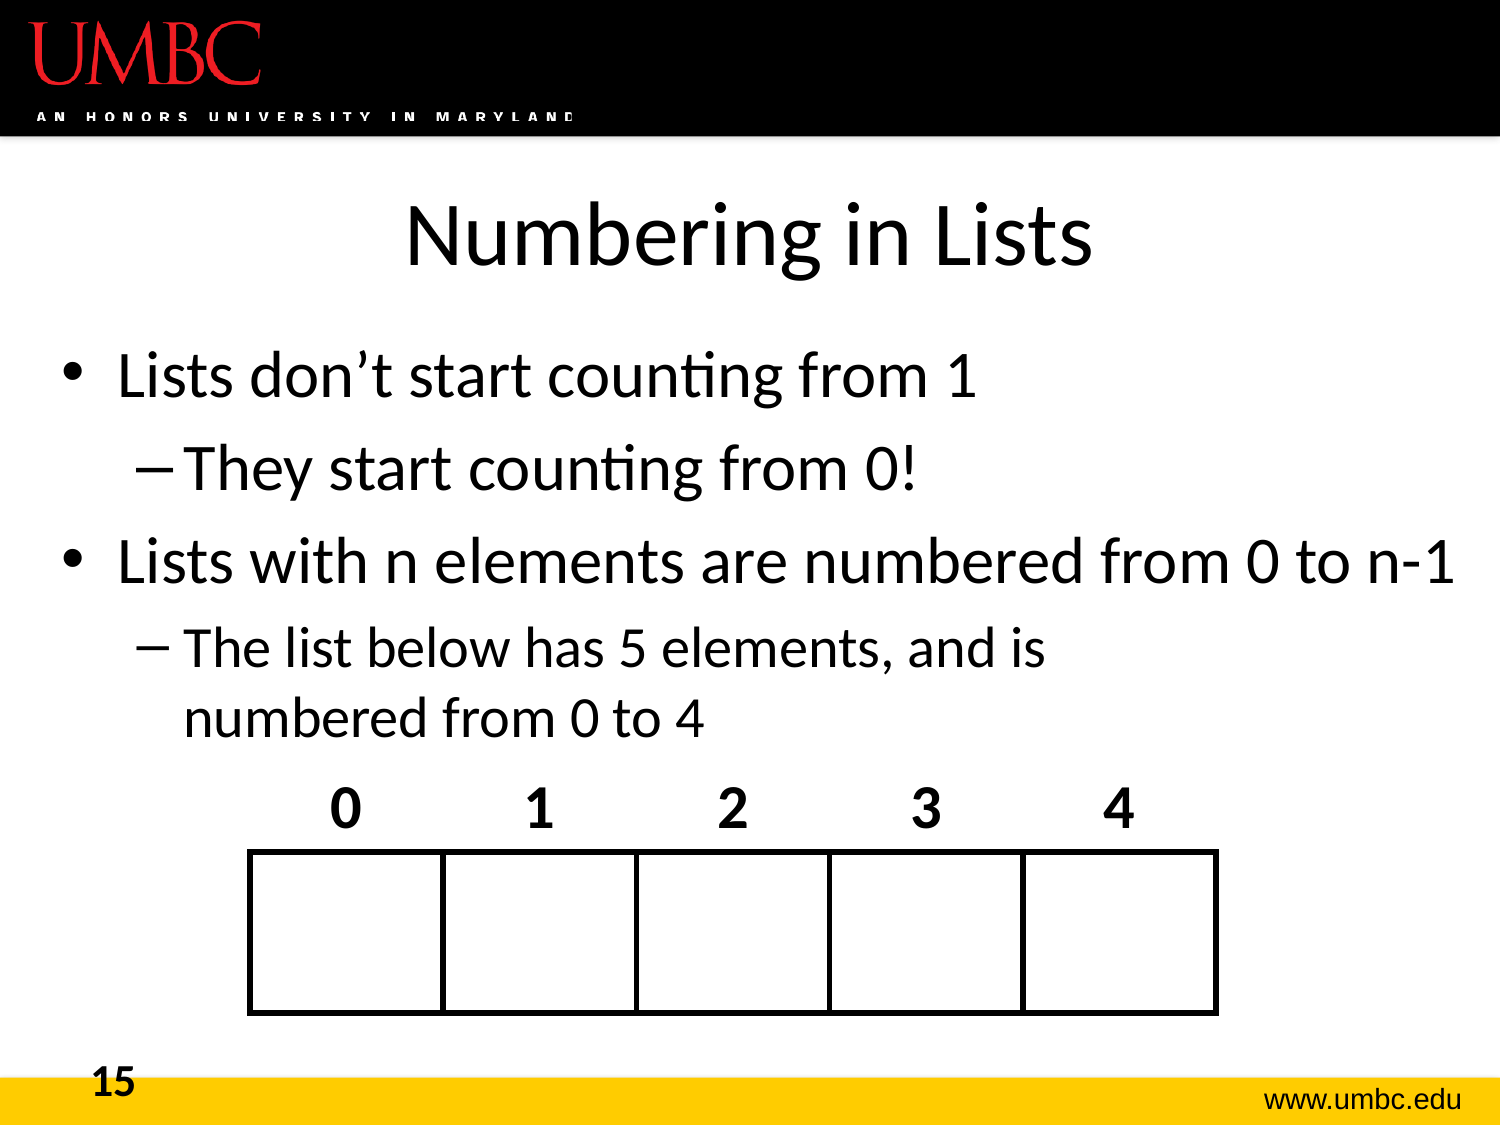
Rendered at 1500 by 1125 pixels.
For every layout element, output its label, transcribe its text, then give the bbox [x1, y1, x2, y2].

table_header 1 [443, 740, 636, 849]
table_header 4 [1023, 740, 1216, 849]
table_cell [832, 855, 1020, 1010]
slide_number 15 [75, 1042, 425, 1103]
list Lists don’t start counting from 1 They start counting from 0! Lists with n elements are numbered from 0 to n-1 The list below has 5 elements, and is numbered from 0 to 4 [46, 323, 1484, 1005]
table_cell [253, 855, 440, 1010]
title Numbering in Lists [75, 135, 1425, 323]
table_cell [639, 855, 827, 1010]
table_cell [446, 855, 634, 1010]
table_cell [1026, 855, 1213, 1010]
table_header 3 [830, 740, 1023, 849]
table_header 2 [636, 740, 830, 849]
table_header 0 [250, 740, 443, 849]
